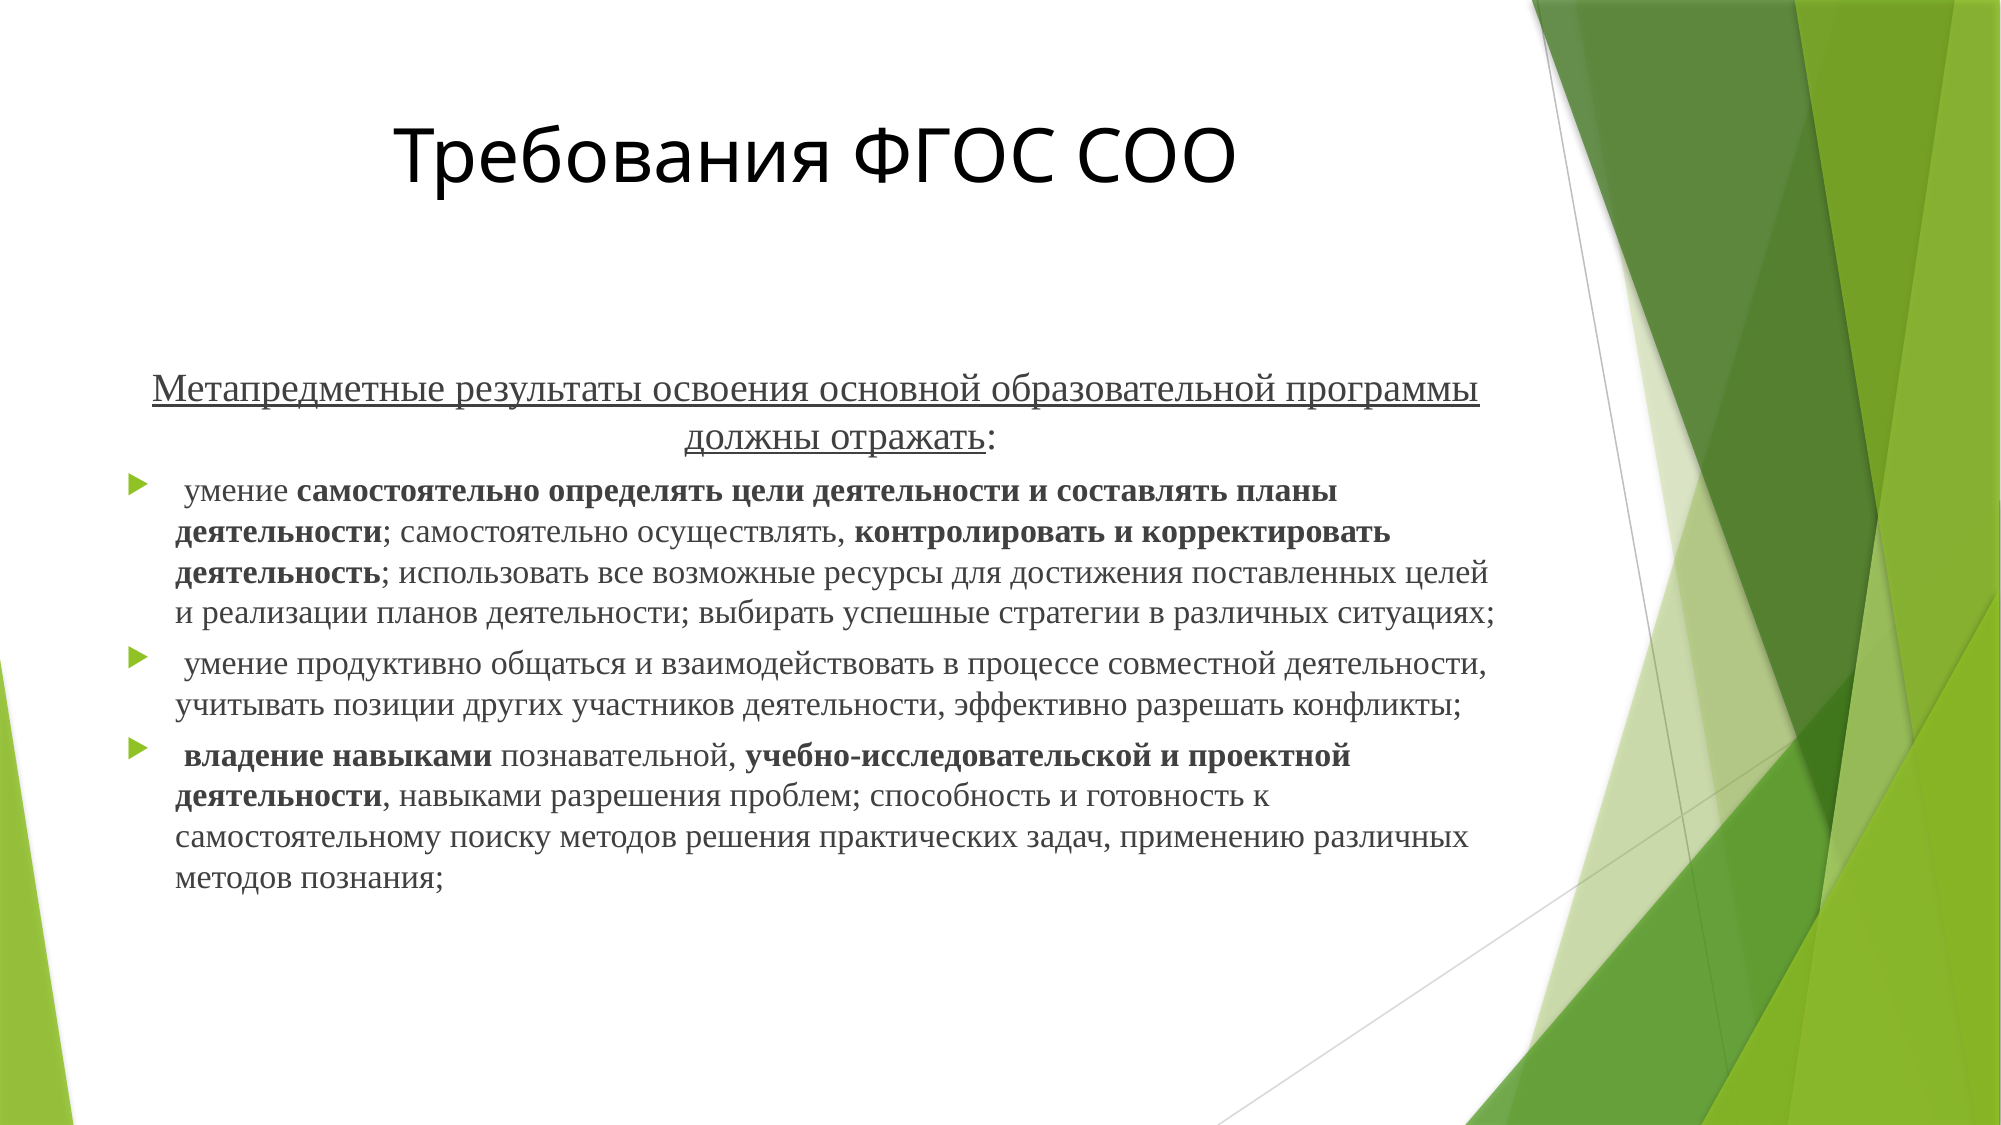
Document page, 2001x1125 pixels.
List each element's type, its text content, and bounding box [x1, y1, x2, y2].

list Метапредметные результаты освоения основной образовательной программы должны отражать: умение самостоятельно определять цели деятельности и составлять планы деятельности; самостоятельно осуществлять, контролировать и корректировать деятельность; использовать все возможные ресурсы для достижения поставленных целей и реализации планов деятельности; выбирать успешные стратегии в различных ситуациях; умение продуктивно общаться и взаимодействовать в процессе совместной деятельности, учитывать позиции других участников деятельности, эффективно разрешать конфликты; владение навыками познавательной, учебно-исследовательской и проектной деятельности, навыками разрешения проблем; способность и готовность к самостоятельному поиску методов решения практических задач, применению различных методов познания; [111, 354, 1522, 992]
title Требования ФГОС СОО [111, 99, 1522, 317]
